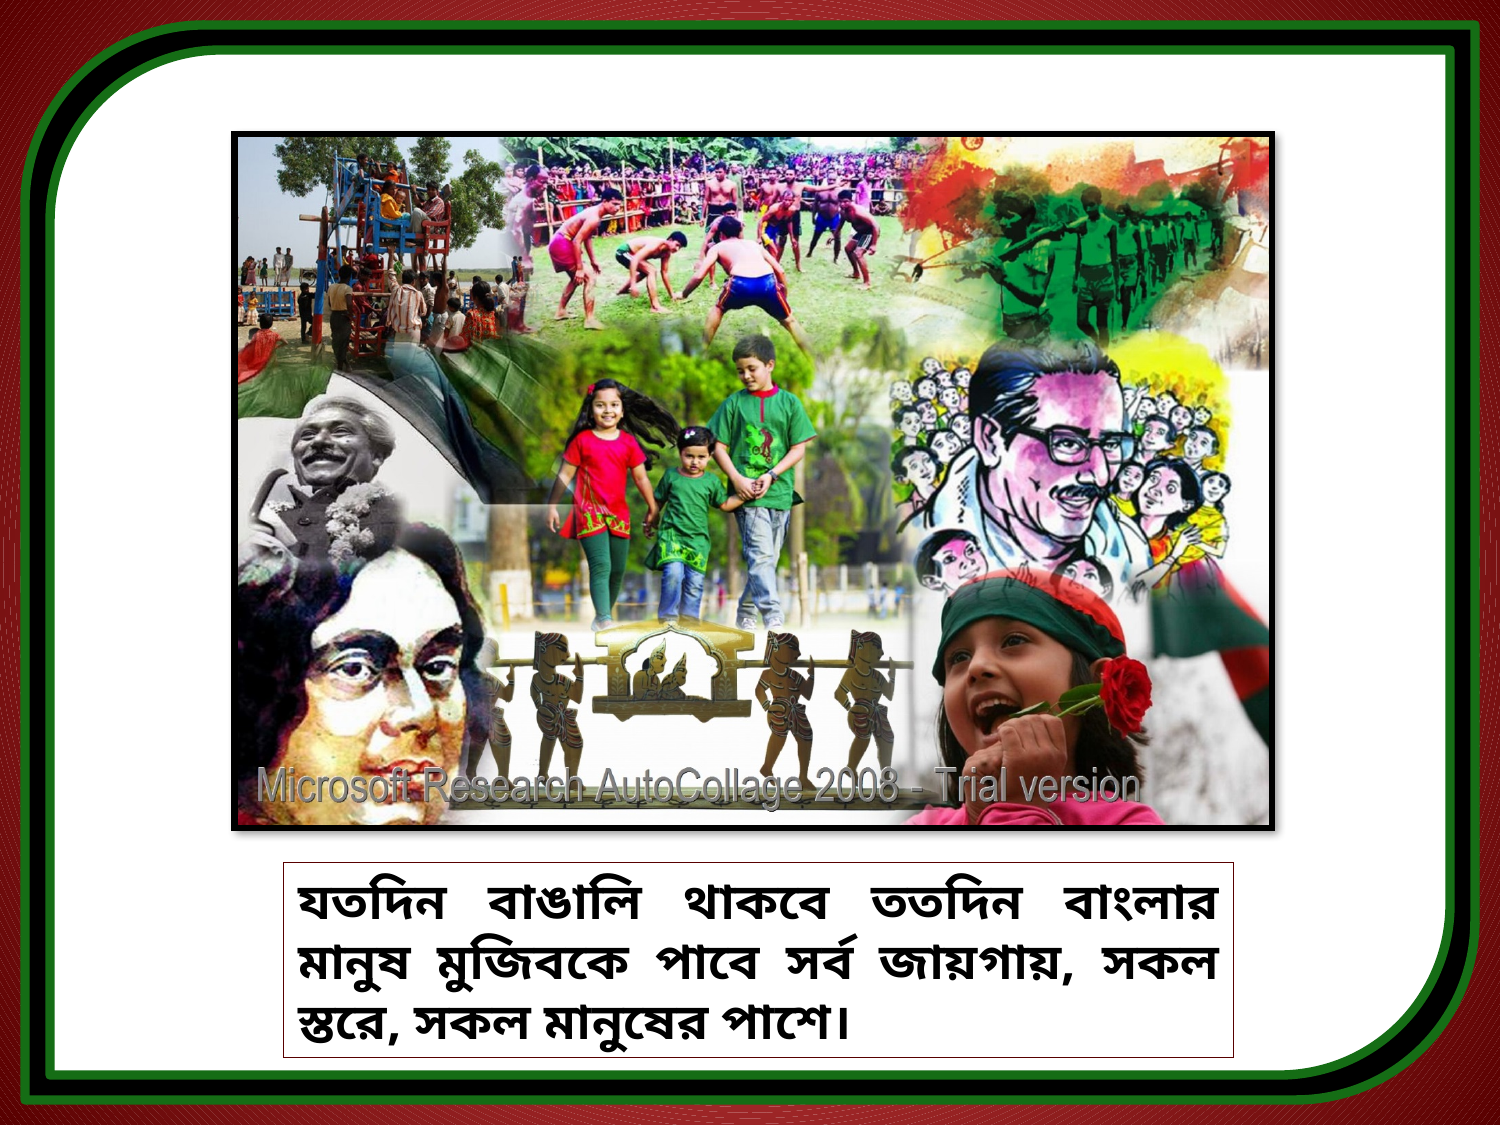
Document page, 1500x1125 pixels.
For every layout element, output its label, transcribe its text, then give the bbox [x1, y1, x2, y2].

picture [237, 137, 1270, 826]
text_box যতদিন বাঙালি থাকবে ততদিন বাংলার মানুষ মুজিবকে পাবে সর্ব জায়গায়, সকল স্তরে, সকল মানুষের পাশে। [283, 862, 1234, 1058]
